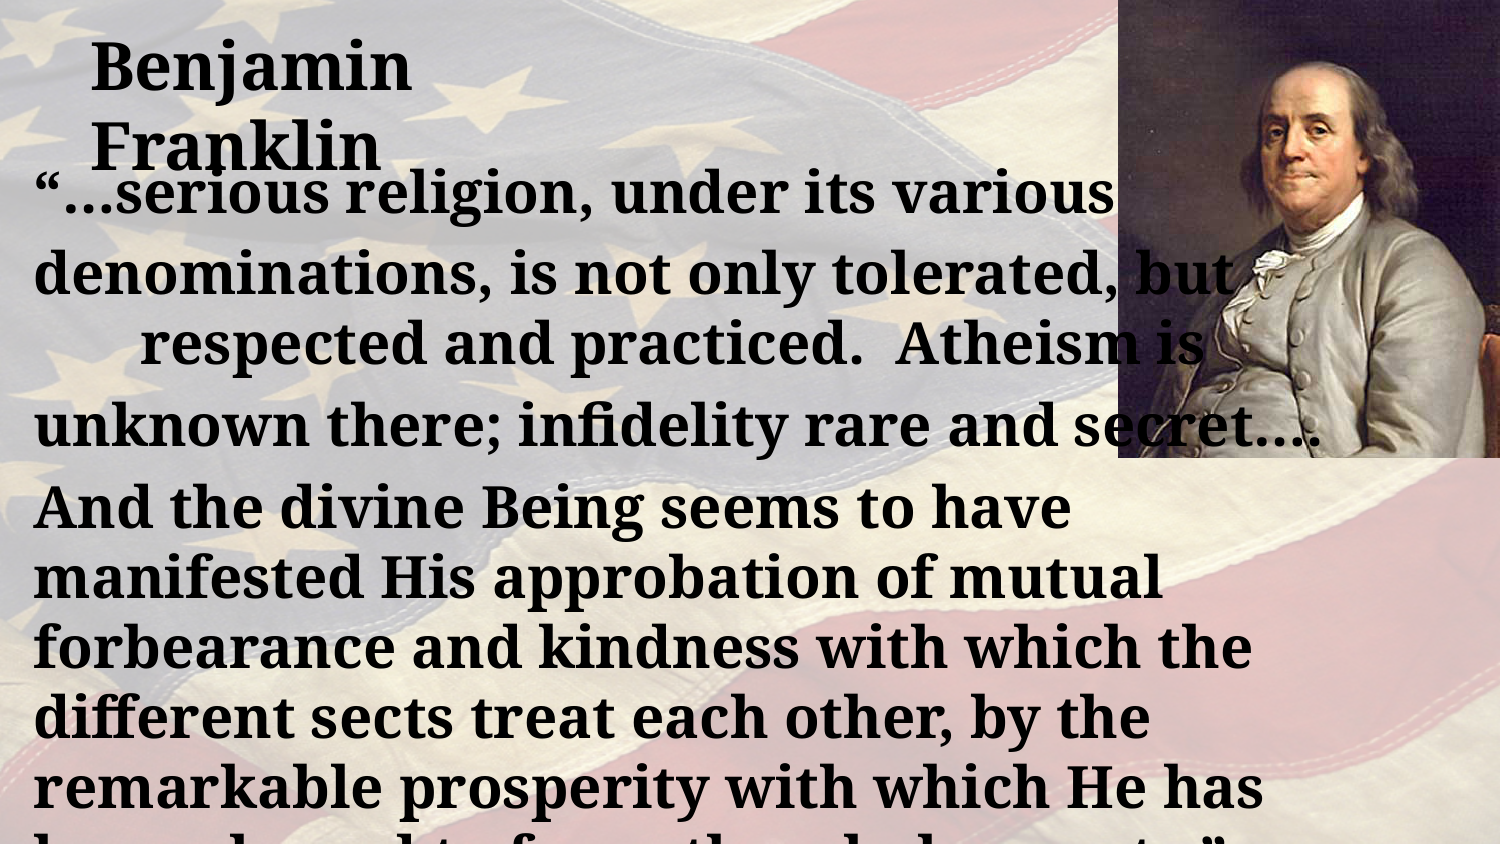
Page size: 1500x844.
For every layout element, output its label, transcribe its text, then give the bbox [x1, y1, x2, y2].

list “…serious religion, under its various denominations, is not only tolerated, but respected and practiced. Atheism is unknown there; infidelity rare and secret…. And the divine Being seems to have manifested His approbation of mutual forbearance and kindness with which the different sects treat each other, by the remarkable prosperity with which He has been pleased to favor the whole county.” [18, 147, 1399, 795]
title Benjamin Franklin [75, 33, 697, 147]
picture [1118, 0, 1500, 459]
